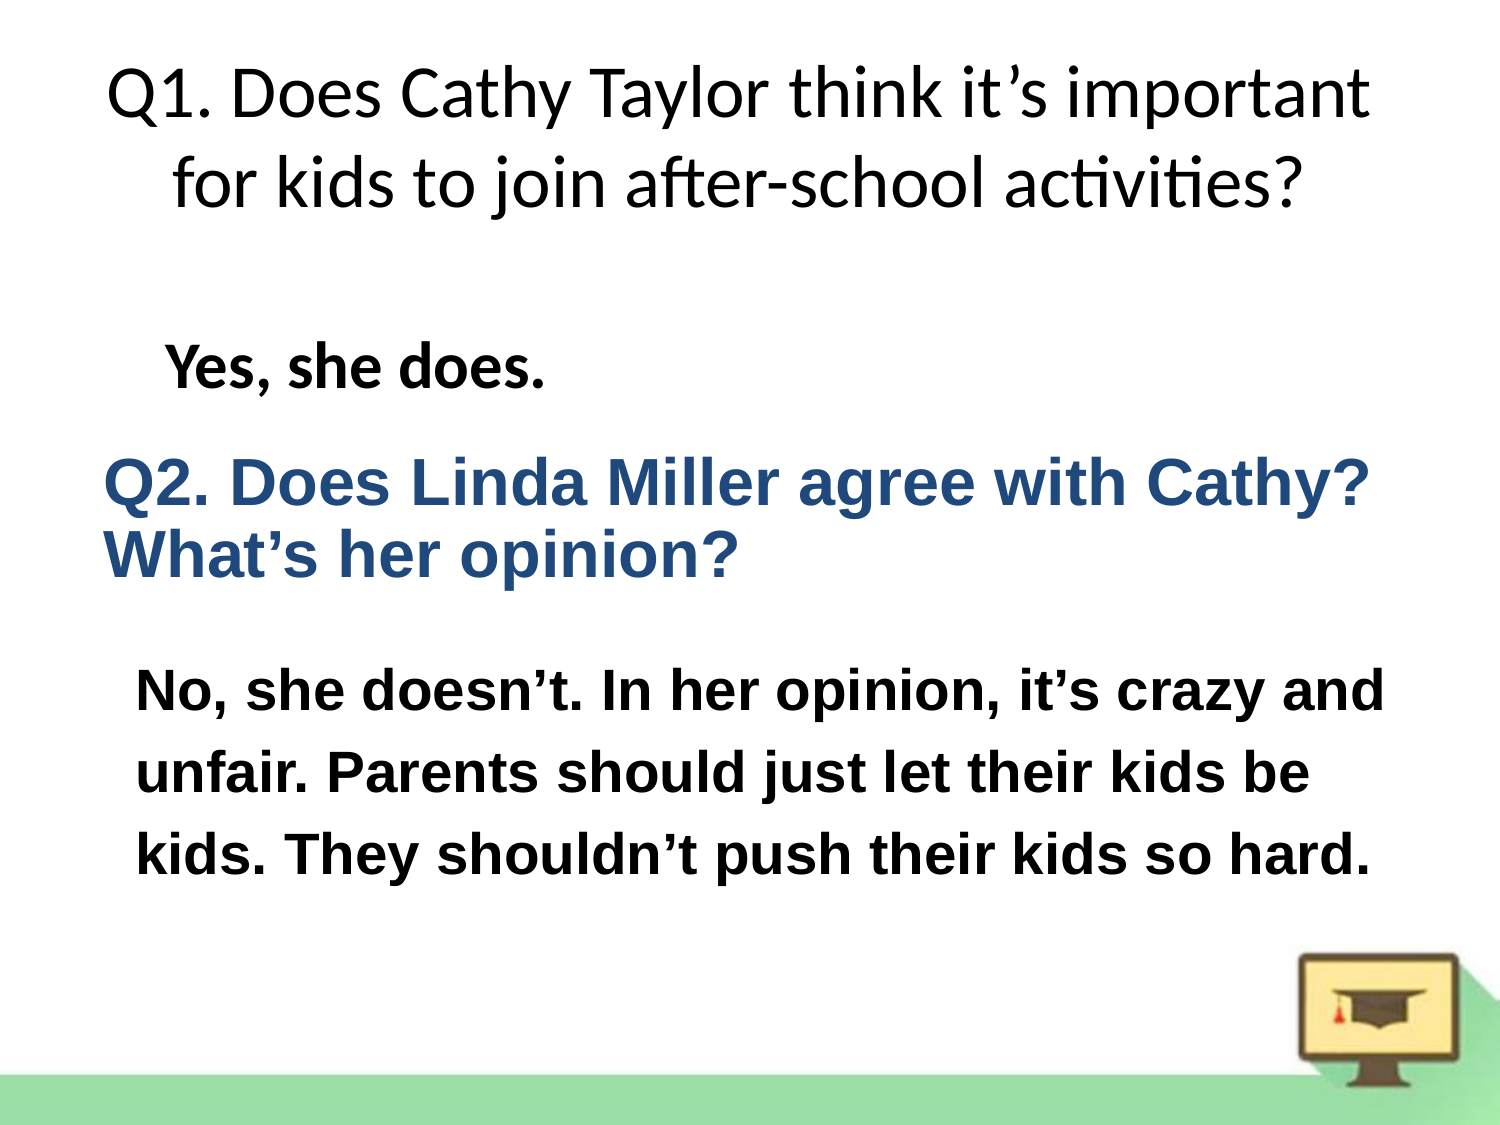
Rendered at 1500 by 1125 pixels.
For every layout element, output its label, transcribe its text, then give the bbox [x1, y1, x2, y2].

text_box No, she doesn’t. In her opinion, it’s crazy and unfair. Parents should just let their kids be kids. They shouldn’t push their kids so hard. [120, 645, 1456, 886]
list Yes, she does. [135, 314, 1398, 421]
title Q1. Does Cathy Taylor think it’s important for kids to join after-school activities? [64, 42, 1415, 231]
text_box Q2. Does Linda Miller agree with Cathy? What’s her opinion? [88, 456, 1459, 600]
picture [0, 0, 1500, 1125]
